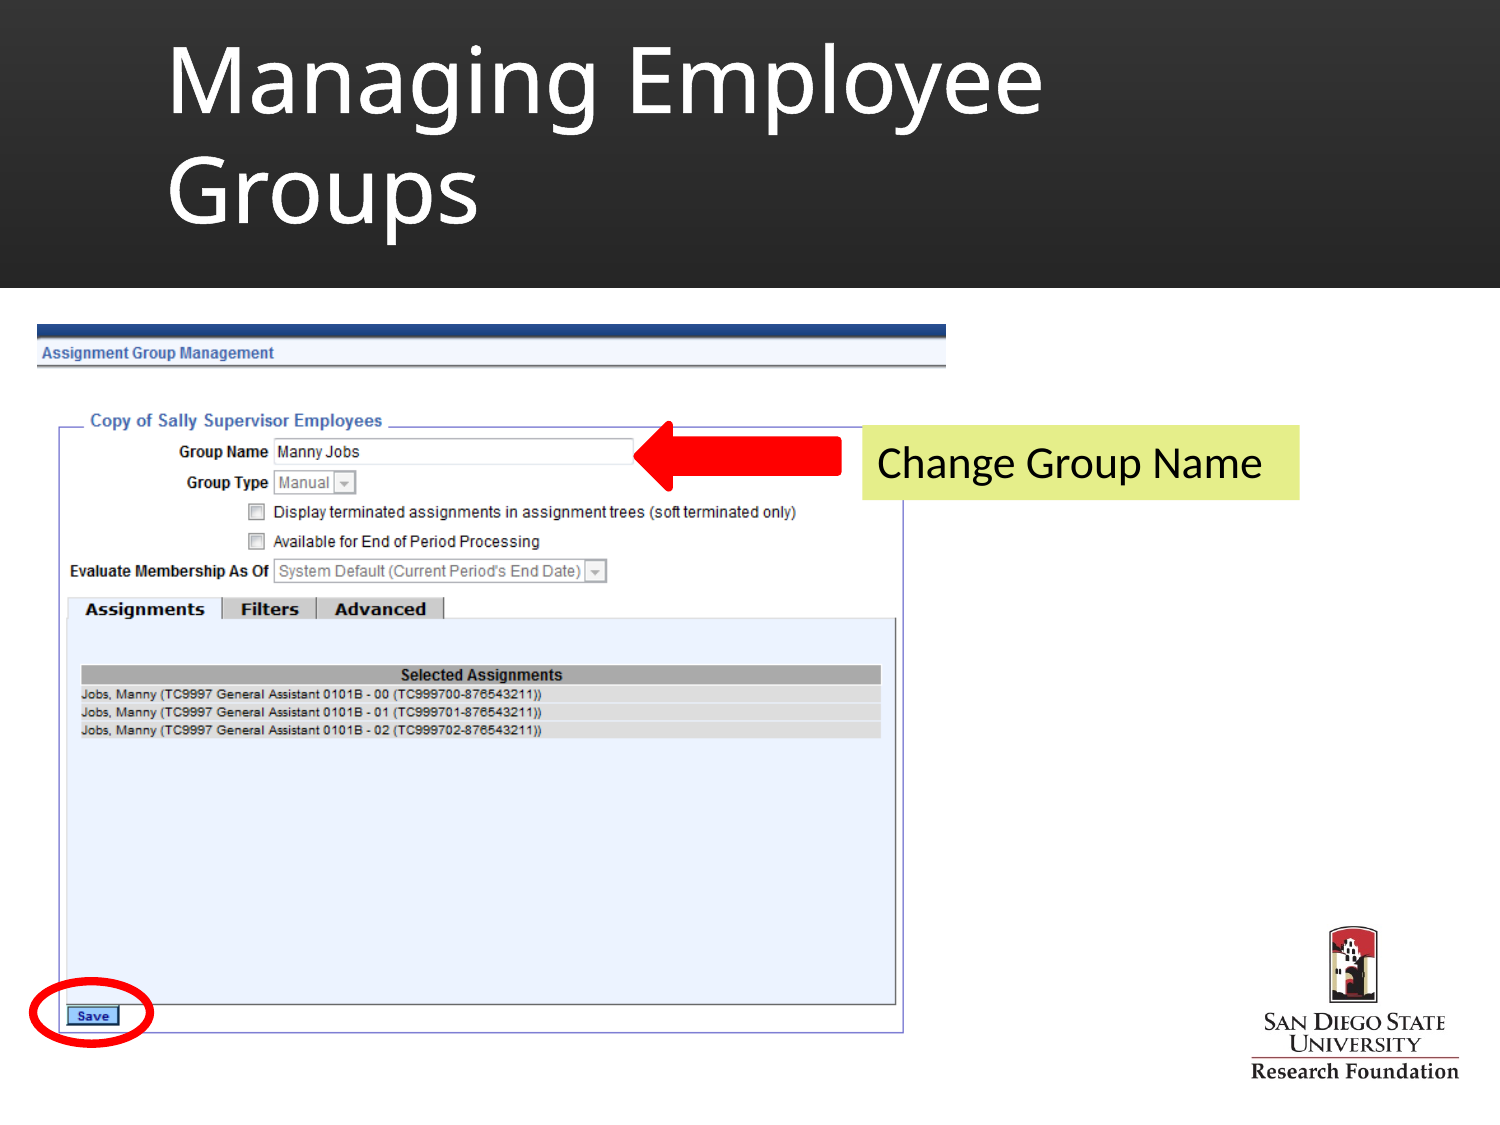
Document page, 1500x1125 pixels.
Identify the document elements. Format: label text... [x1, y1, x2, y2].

list Change Group Name [964, 425, 1300, 501]
picture [1250, 924, 1460, 1081]
picture [37, 324, 946, 1063]
title Managing Employee Groups [150, 37, 1355, 225]
